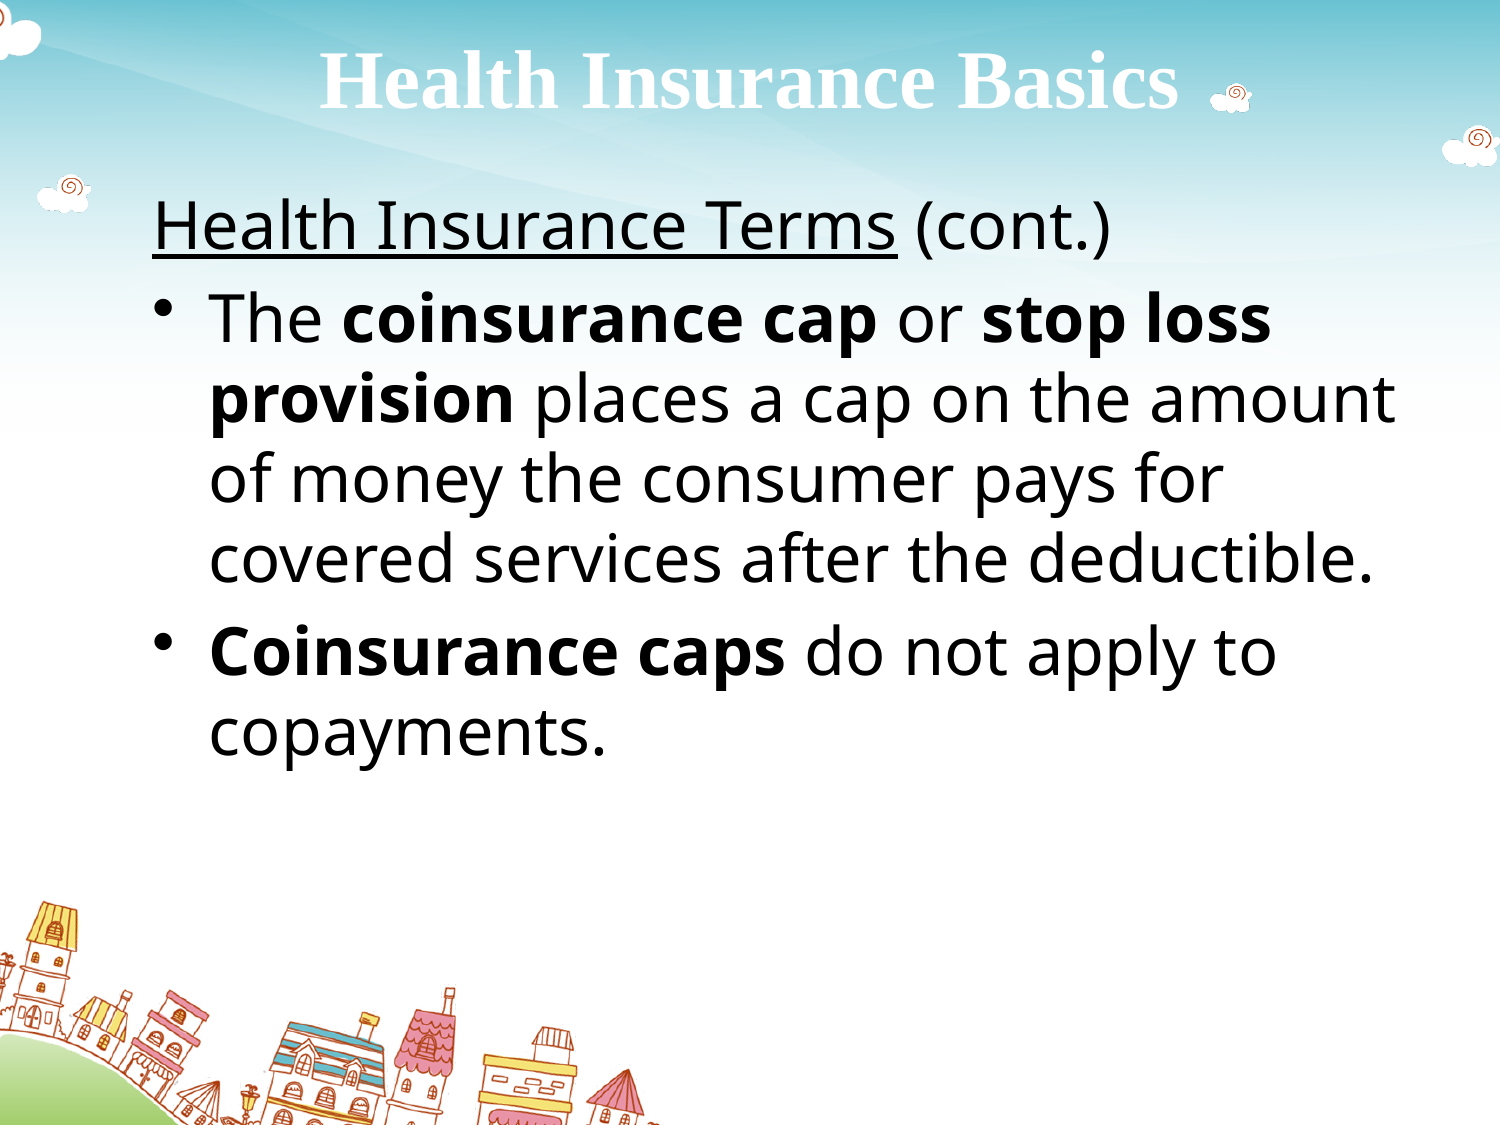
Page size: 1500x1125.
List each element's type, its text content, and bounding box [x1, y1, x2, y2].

list Health Insurance Terms (cont.) The coinsurance cap or stop loss provision places a cap on the amount of money the consumer pays for covered services after the deductible. Coinsurance caps do not apply to copayments. [137, 174, 1426, 701]
picture [0, 0, 1500, 375]
title Health Insurance Basics [75, 12, 1425, 138]
picture [0, 890, 668, 1125]
